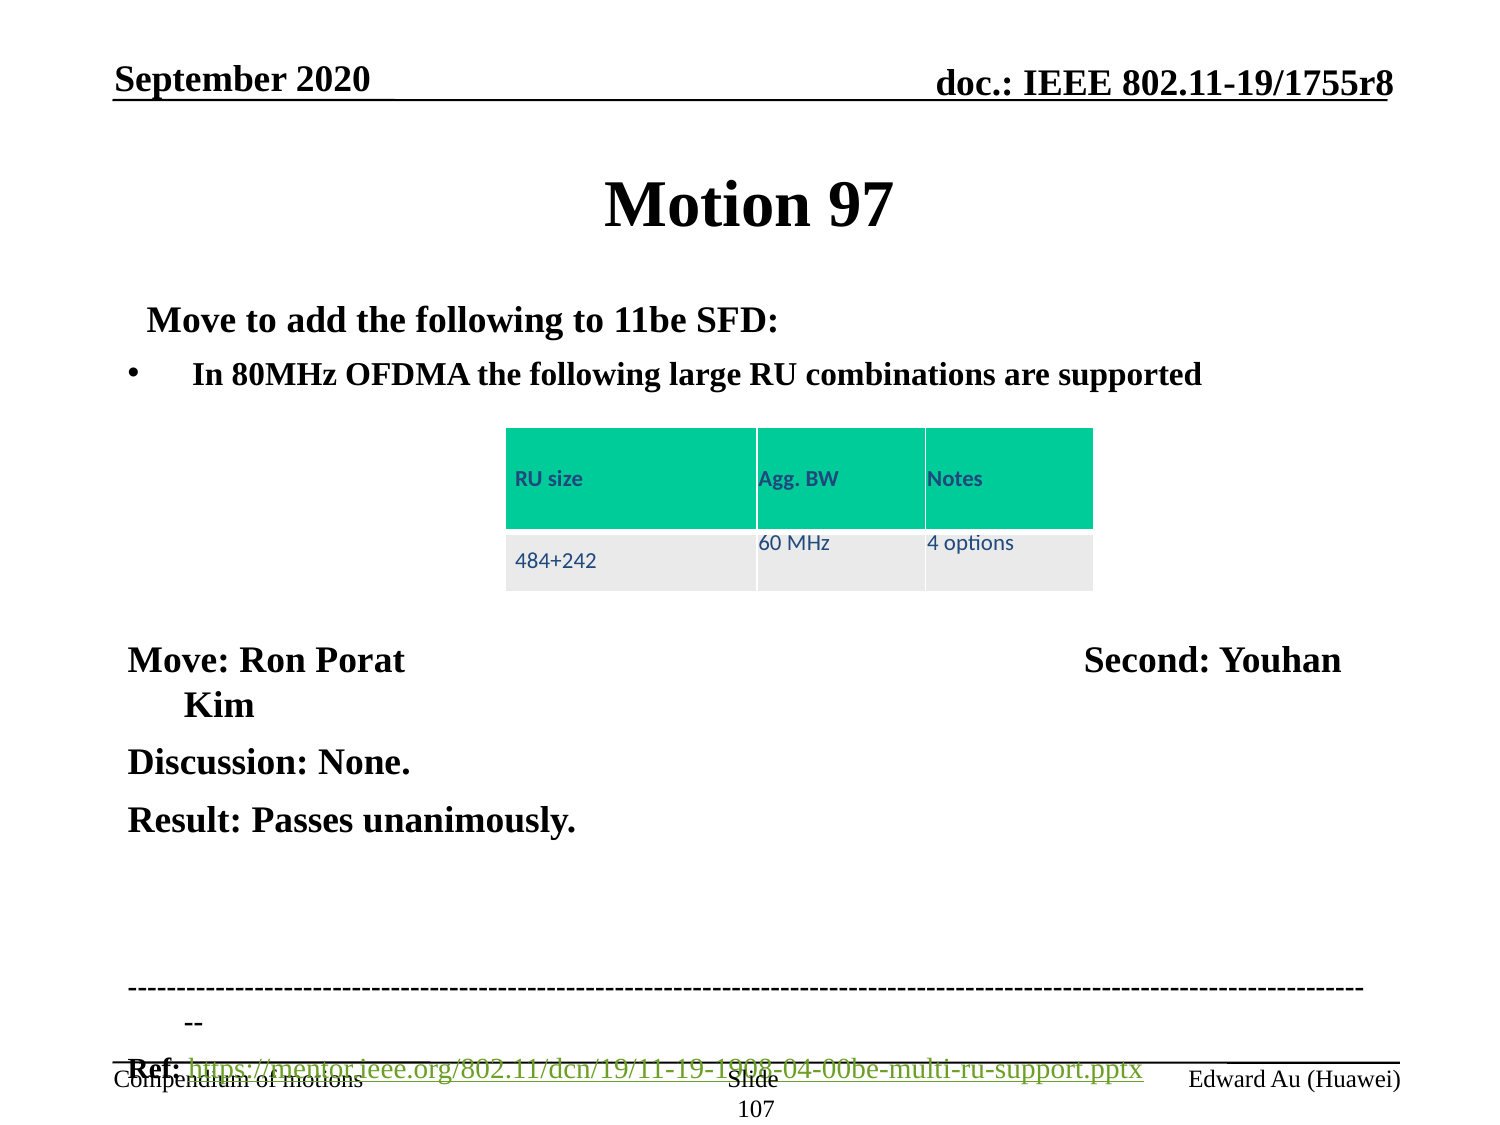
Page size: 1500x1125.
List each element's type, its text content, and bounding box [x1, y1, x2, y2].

slide_number Slide 107 [712, 1061, 800, 1123]
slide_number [114, 54, 423, 100]
table_header Notes [926, 428, 1093, 529]
table_header Agg. BW [758, 428, 925, 529]
table_cell 4 options [926, 535, 1093, 591]
footer Edward Au (Huawei) [878, 1061, 1402, 1093]
table_cell 60 MHz [758, 535, 925, 591]
list Move to add the following to 11be SFD: In 80MHz OFDMA the following large RU combinations are supported Move: Ron Porat Second: Youhan Kim Discussion: None. Result: Passes unanimously. --------------------------------------------------------------------------------------------------------------------------------- Ref: https://mentor.ieee.org/802.11/dcn/19/11-19-1908-04-00be-multi-ru-support.pptx [112, 286, 1388, 1071]
table_header RU size [506, 428, 756, 529]
table_cell 484+242 [506, 535, 756, 591]
title Motion 97 [112, 112, 1388, 286]
